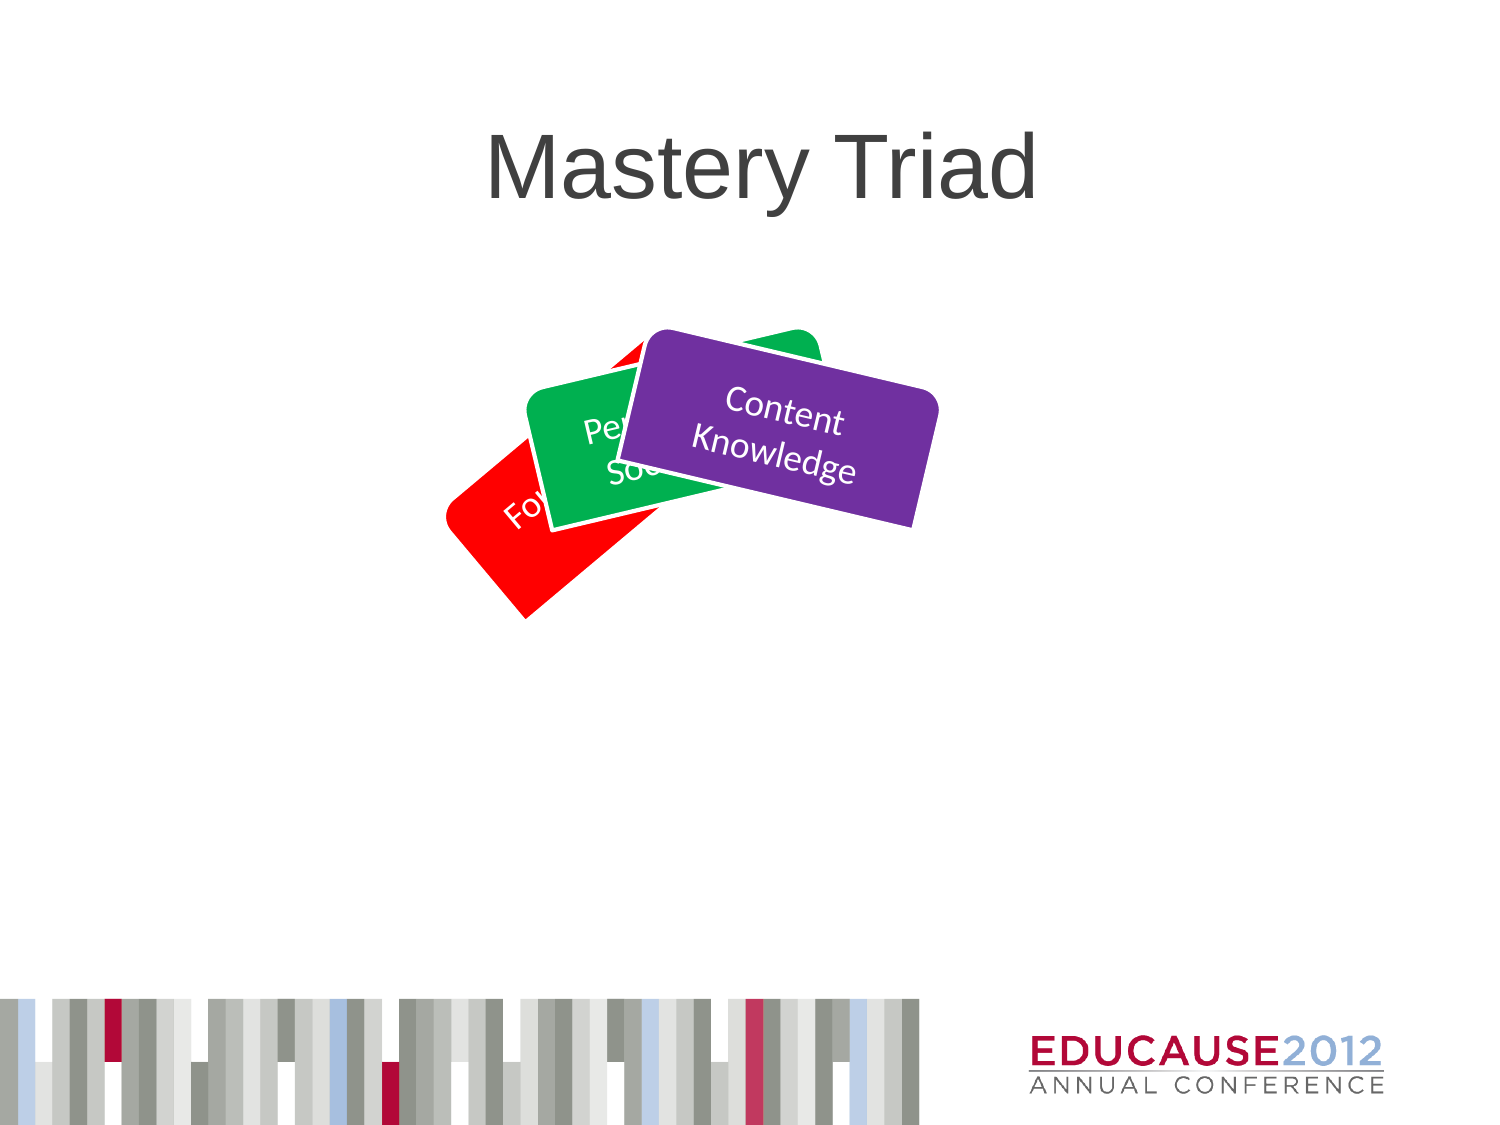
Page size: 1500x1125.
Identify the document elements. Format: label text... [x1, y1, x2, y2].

picture [0, 0, 1500, 1125]
list Mastery Triad [99, 99, 1425, 971]
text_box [124, 349, 1341, 917]
